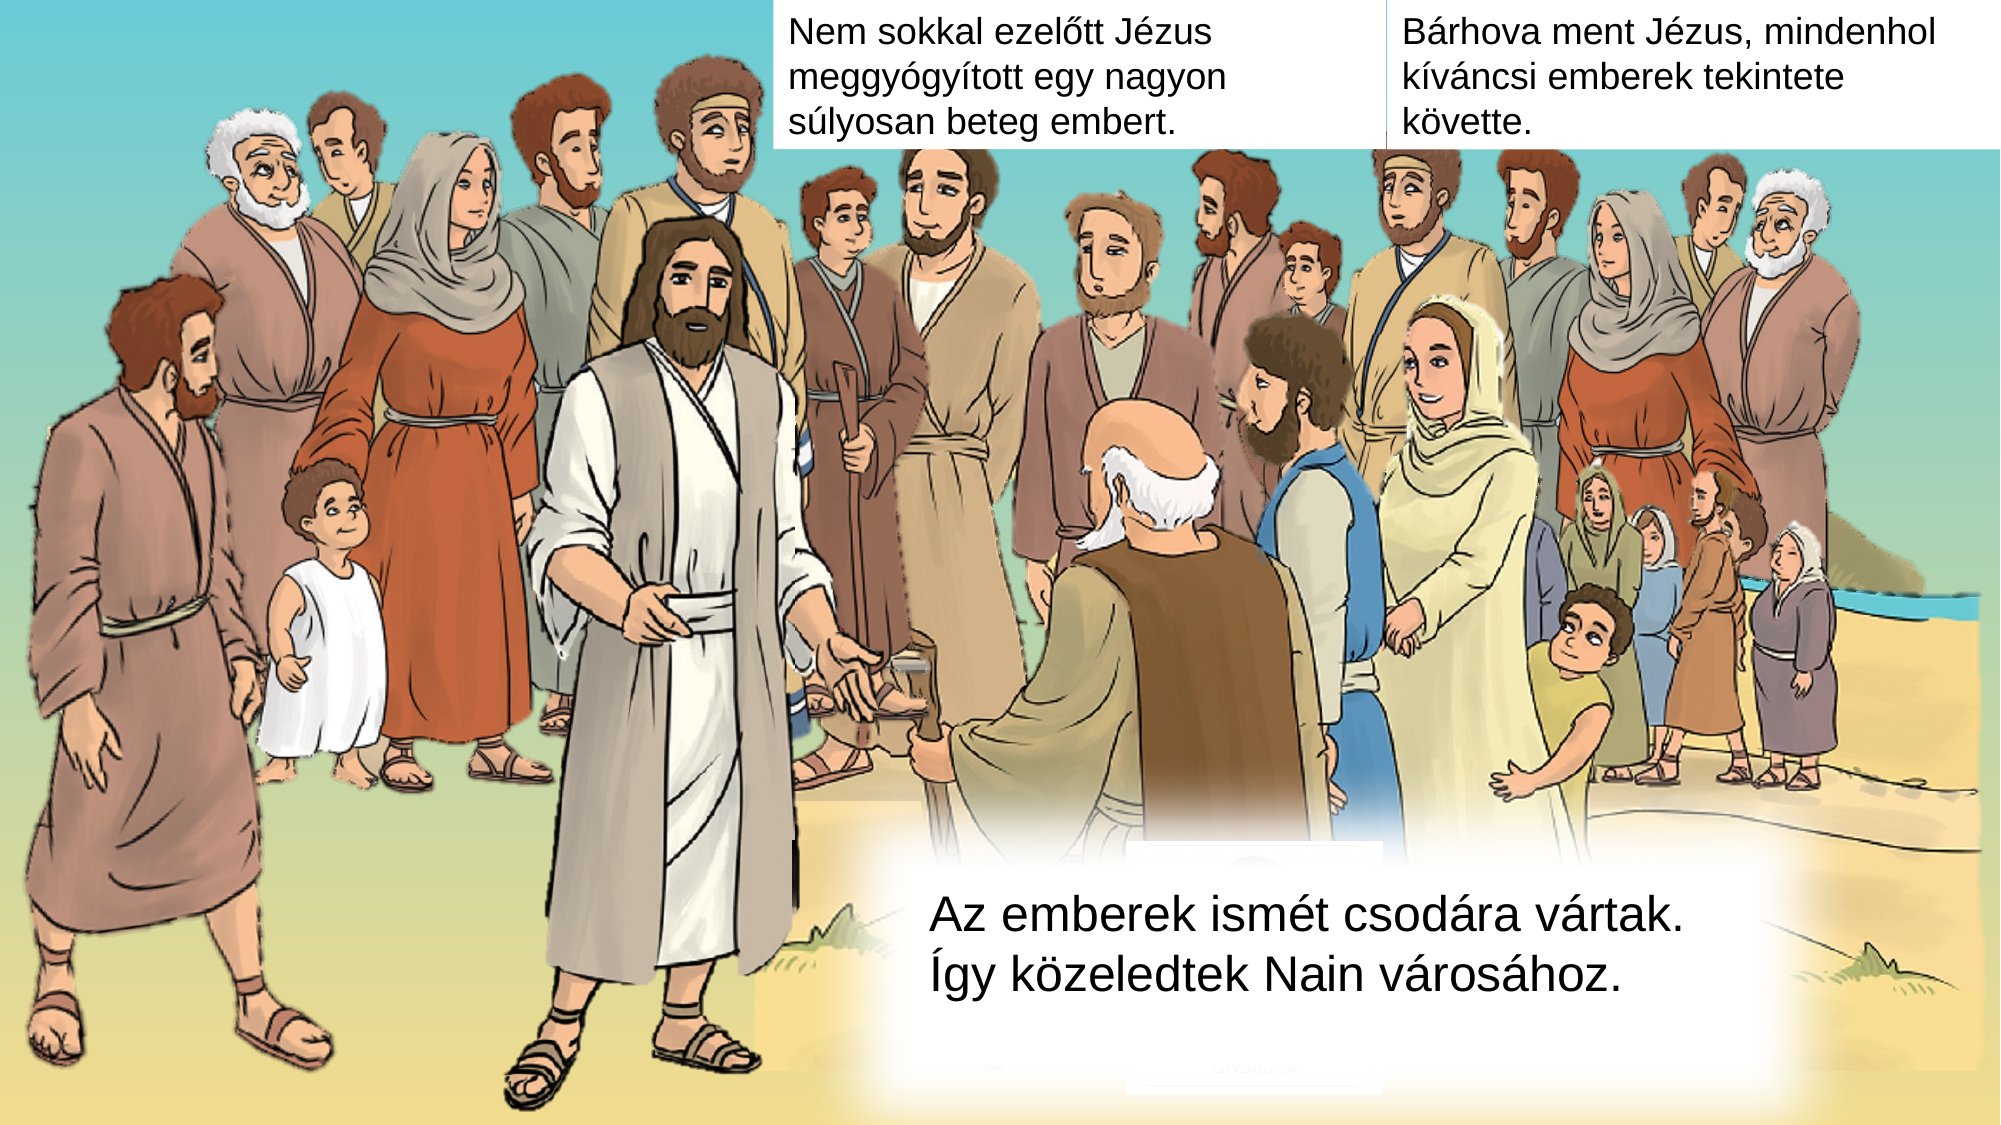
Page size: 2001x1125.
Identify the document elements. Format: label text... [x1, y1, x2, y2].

picture [0, 0, 2001, 1125]
text_box Nem sokkal ezelőtt Jézus meggyógyított egy nagyon súlyosan beteg embert. [1037, 0, 1148, 71]
